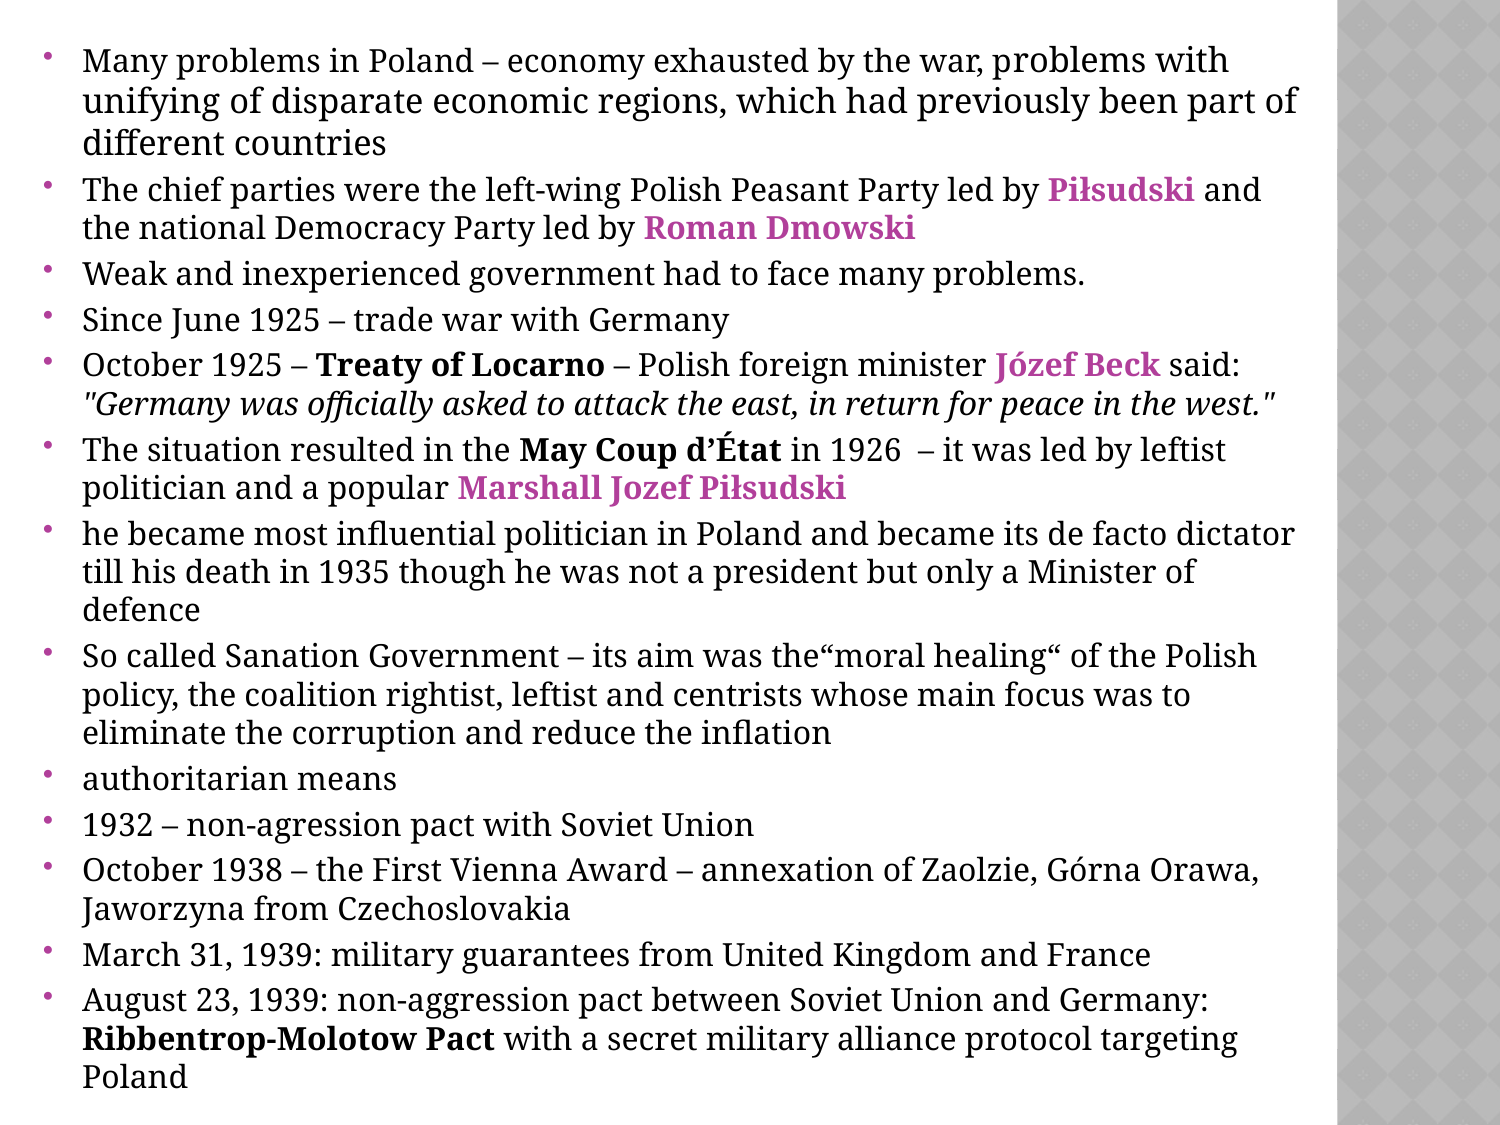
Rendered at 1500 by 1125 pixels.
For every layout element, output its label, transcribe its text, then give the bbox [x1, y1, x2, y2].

list Many problems in Poland – economy exhausted by the war, problems with unifying of disparate economic regions, which had previously been part of different countries The chief parties were the left-wing Polish Peasant Party led by Piłsudski and the national Democracy Party led by Roman Dmowski Weak and inexperienced government had to face many problems. Since June 1925 – trade war with Germany October 1925 – Treaty of Locarno – Polish foreign minister Józef Beck said: "Germany was officially asked to attack the east, in return for peace in the west." The situation resulted in the May Coup d’État in 1926 – it was led by leftist politician and a popular Marshall Jozef Piłsudski he became most influential politician in Poland and became its de facto dictator till his death in 1935 though he was not a president but only a Minister of defence So called Sanation Government – its aim was the“moral healing“ of the Polish policy, the coalition rightist, leftist and centrists whose main focus was to eliminate the corruption and reduce the inflation authoritarian means 1932 – non-agression pact with Soviet Union October 1938 – the First Vienna Award – annexation of Zaolzie, Górna Orawa, Jaworzyna from Czechoslovakia March 31, 1939: military guarantees from United Kingdom and France August 23, 1939: non-aggression pact between Soviet Union and Germany: Ribbentrop-Molotow Pact with a secret military alliance protocol targeting Poland [29, 30, 1329, 1106]
